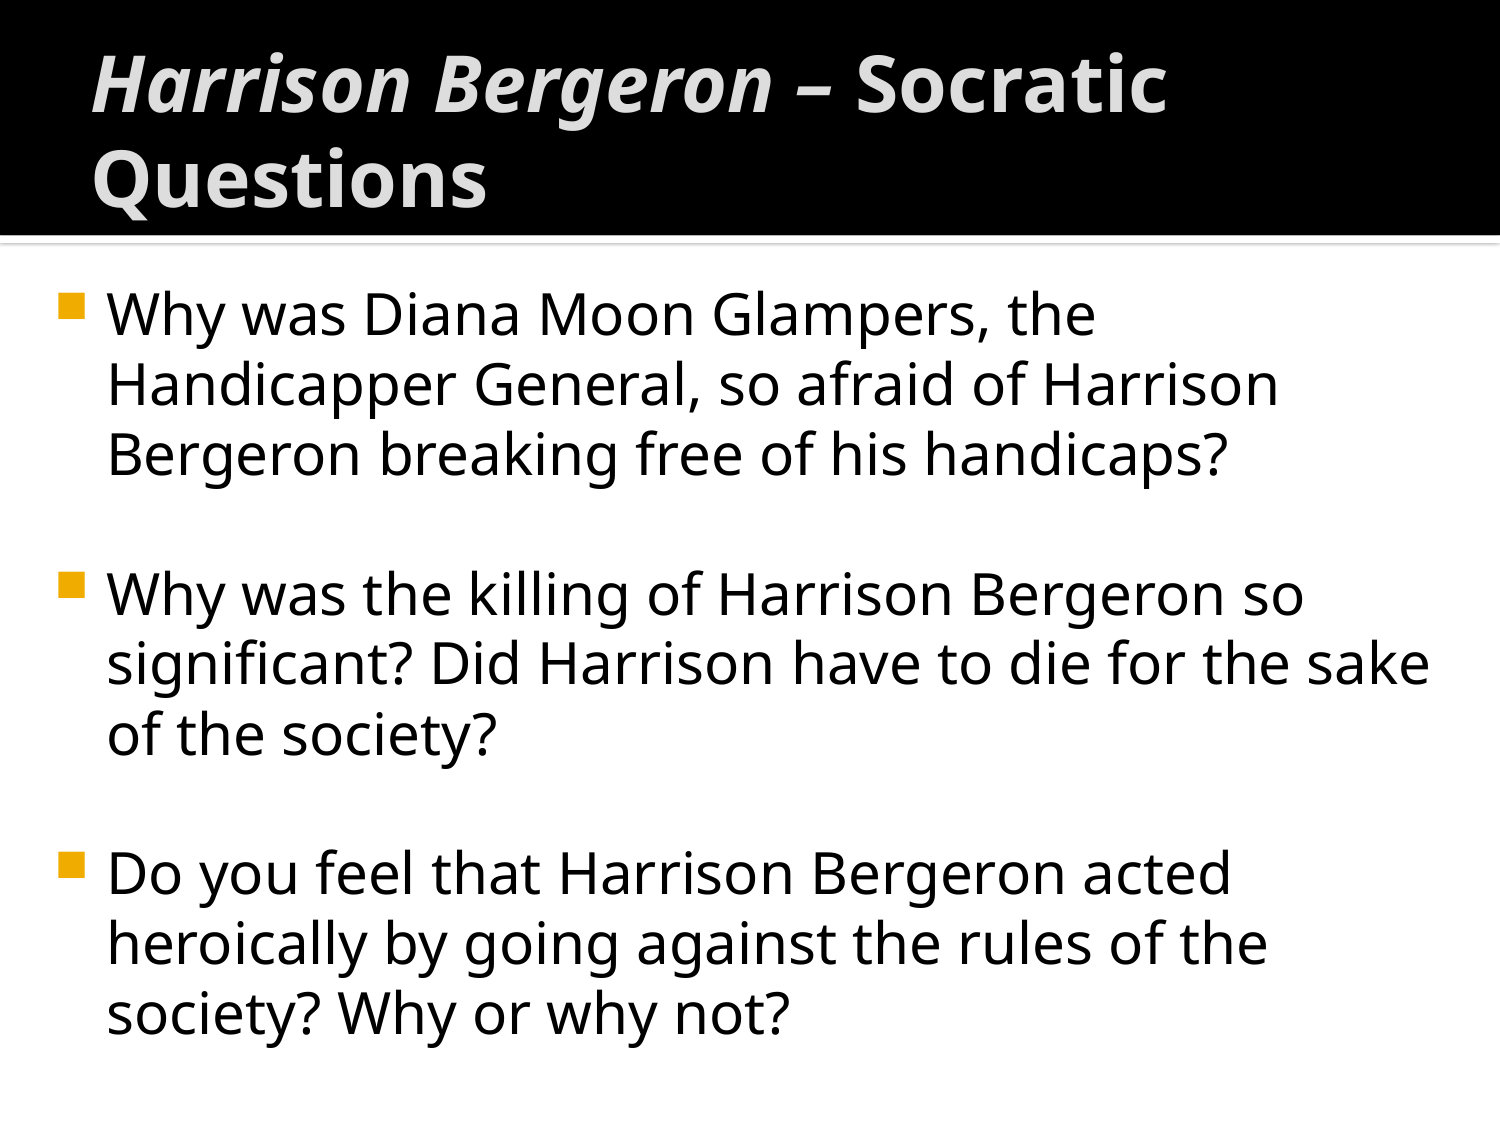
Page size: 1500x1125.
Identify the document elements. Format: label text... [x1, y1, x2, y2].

list Why was Diana Moon Glampers, the Handicapper General, so afraid of Harrison Bergeron breaking free of his handicaps? Why was the killing of Harrison Bergeron so significant? Did Harrison have to die for the sake of the society? Do you feel that Harrison Bergeron acted heroically by going against the rules of the society? Why or why not? [24, 262, 1450, 1088]
title Harrison Bergeron – Socratic Questions [75, 25, 1463, 231]
